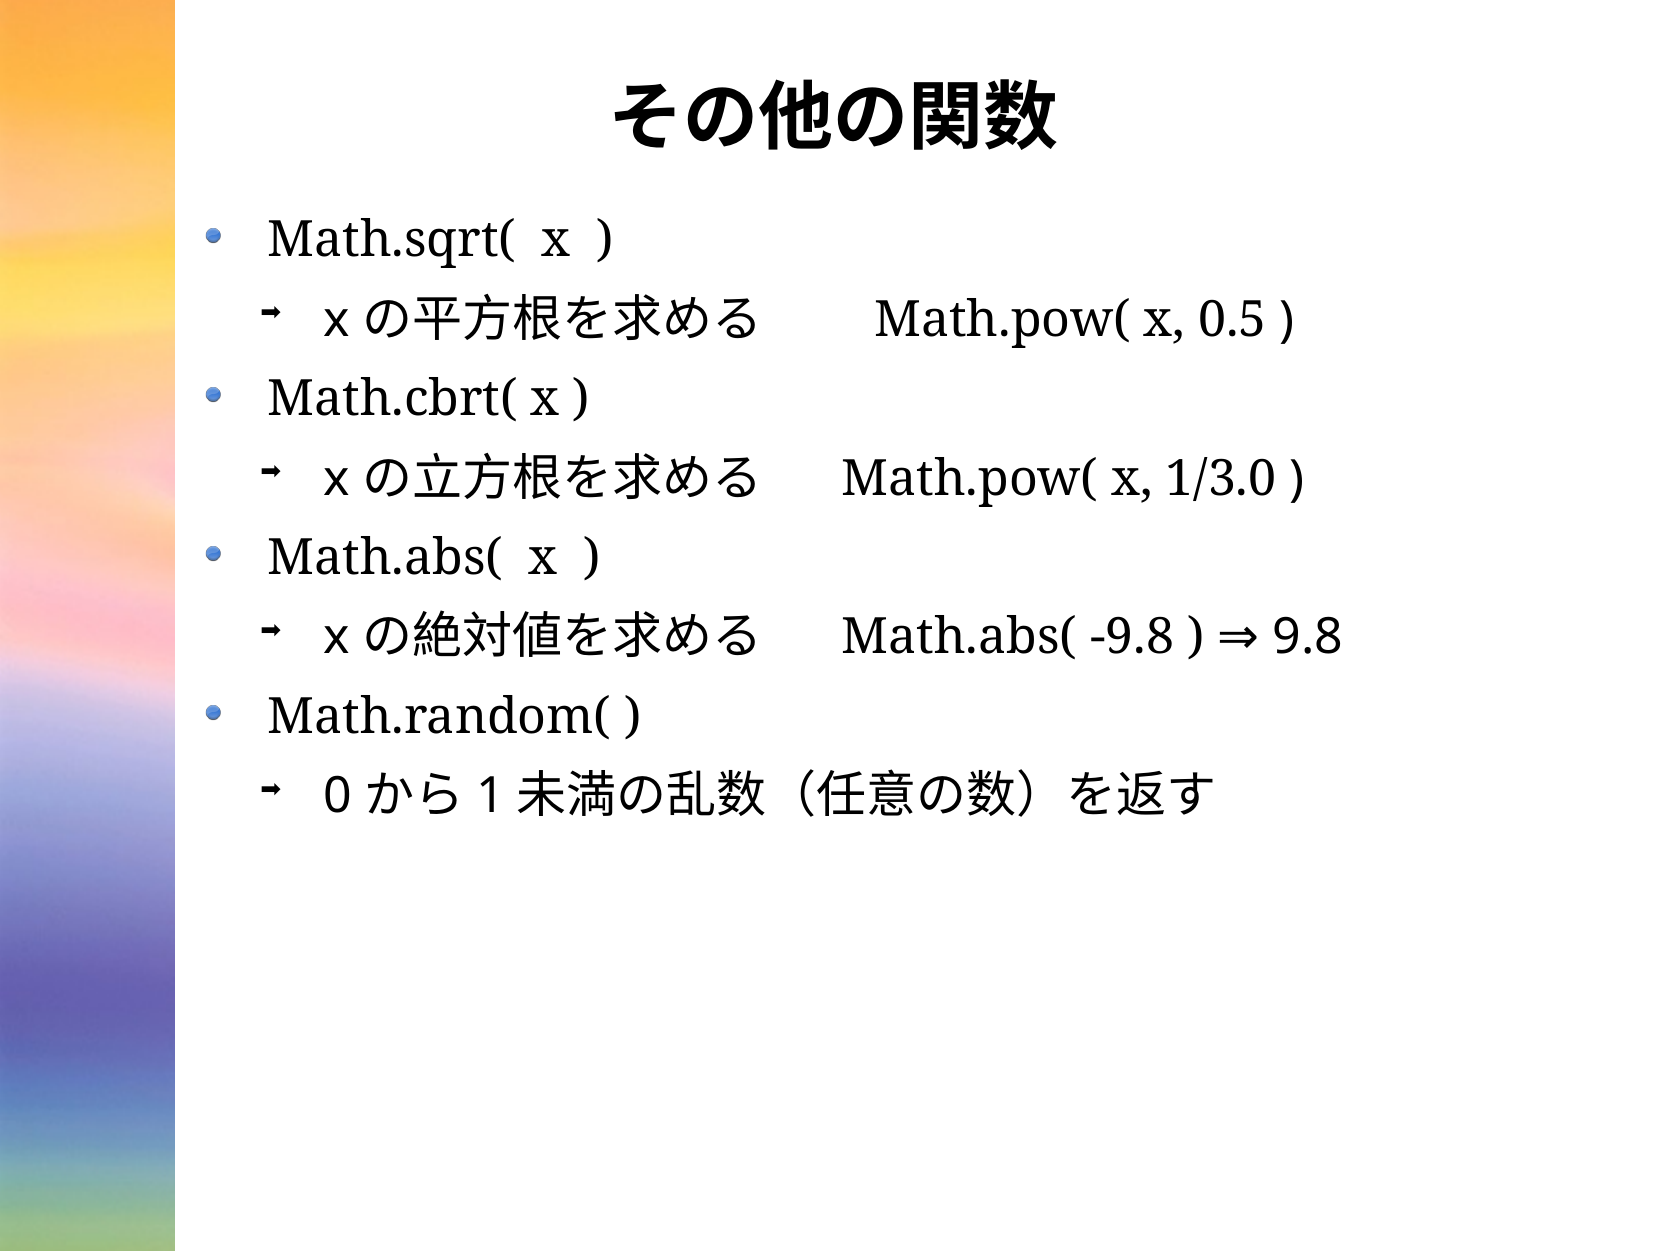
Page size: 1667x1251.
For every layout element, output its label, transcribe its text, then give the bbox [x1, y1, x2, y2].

picture [0, 0, 175, 1251]
picture [204, 226, 222, 244]
picture [204, 703, 222, 721]
title その他の関数 [161, 32, 1505, 195]
list Math.sqrt( x ) xの平方根を求める Math.pow( x, 0.5 ) Math.cbrt( x ) xの立方根を求める Math.pow( x, 1/3.0 ) Math.abs( x ) xの絶対値を求める Math.abs( -9.8 ) ⇒ 9.8 Math.random( ) 0から1未満の乱数（任意の数）を返す [161, 222, 1505, 1088]
picture [204, 385, 222, 403]
picture [204, 544, 222, 562]
